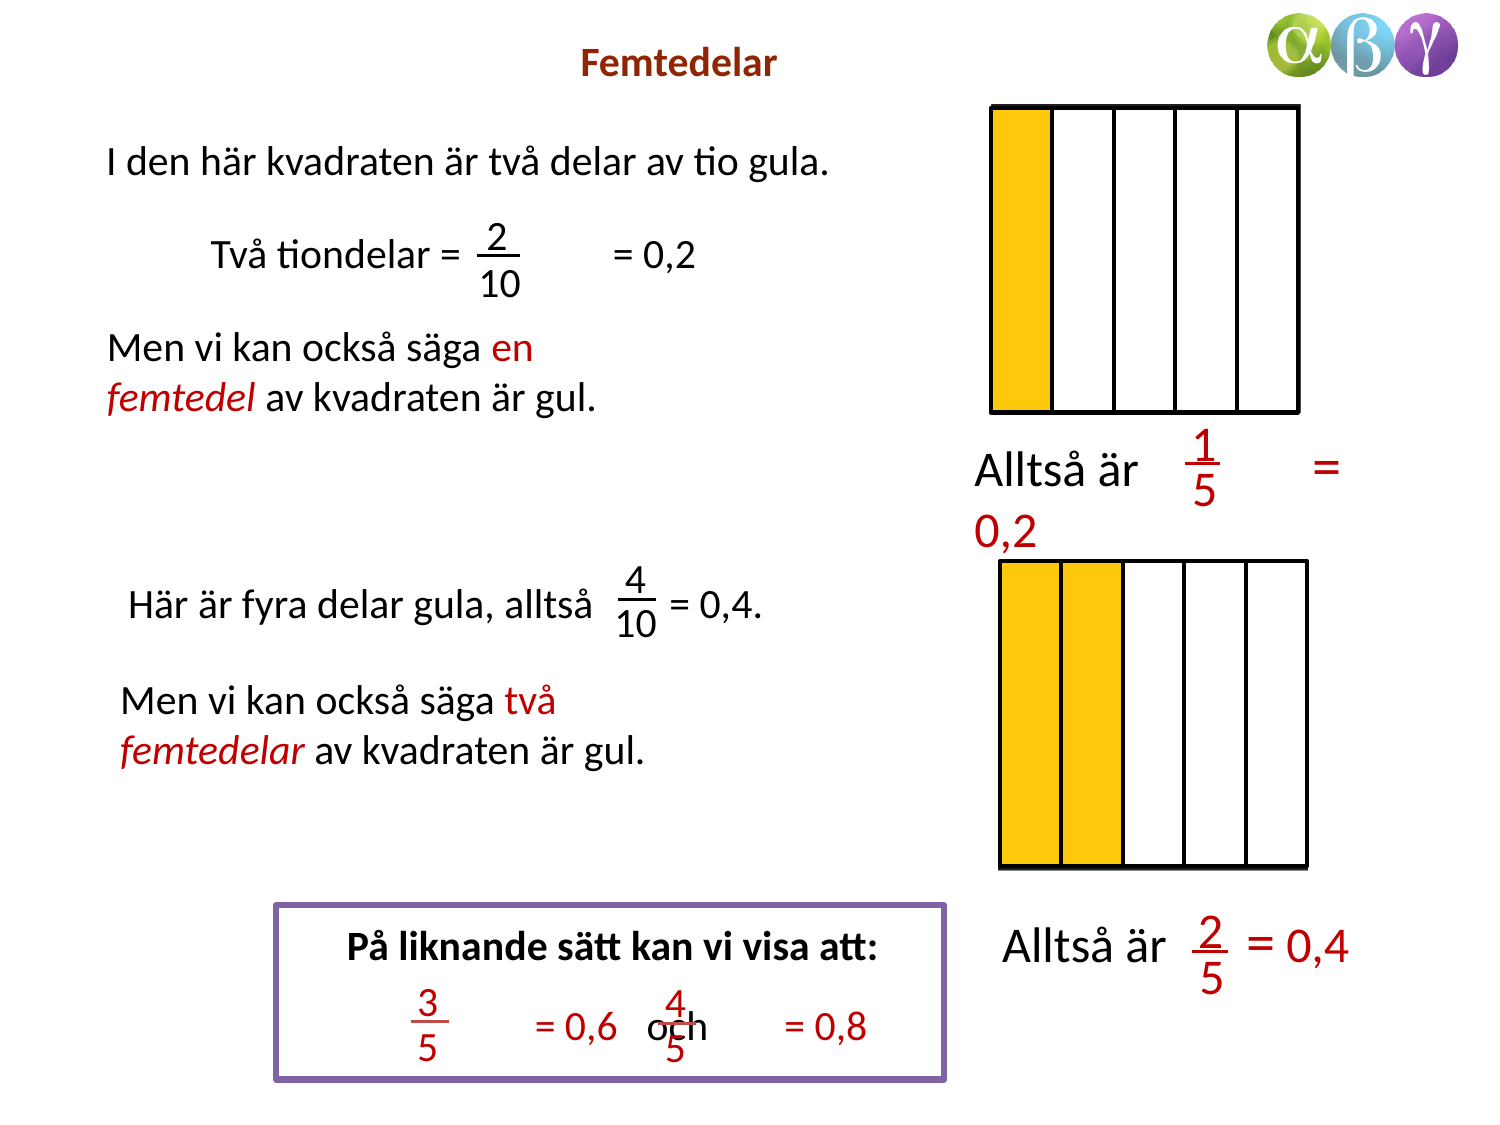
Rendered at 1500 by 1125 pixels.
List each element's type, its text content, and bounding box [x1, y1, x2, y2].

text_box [977, 890, 1428, 1013]
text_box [959, 404, 1410, 526]
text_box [999, 560, 1308, 867]
text_box Men vi kan också säga två femtedelar av kvadraten är gul. [105, 665, 668, 781]
text_box Femtedelar [565, 26, 835, 92]
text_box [275, 904, 945, 1080]
text_box I den här kvadraten är två delar av tio gula. [91, 126, 893, 191]
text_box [37, 544, 823, 655]
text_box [90, 201, 831, 315]
picture [998, 561, 1309, 871]
picture [1267, 13, 1459, 77]
text_box Men vi kan också säga en femtedel av kvadraten är gul. [92, 324, 619, 428]
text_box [990, 107, 1299, 413]
picture [990, 104, 1302, 415]
